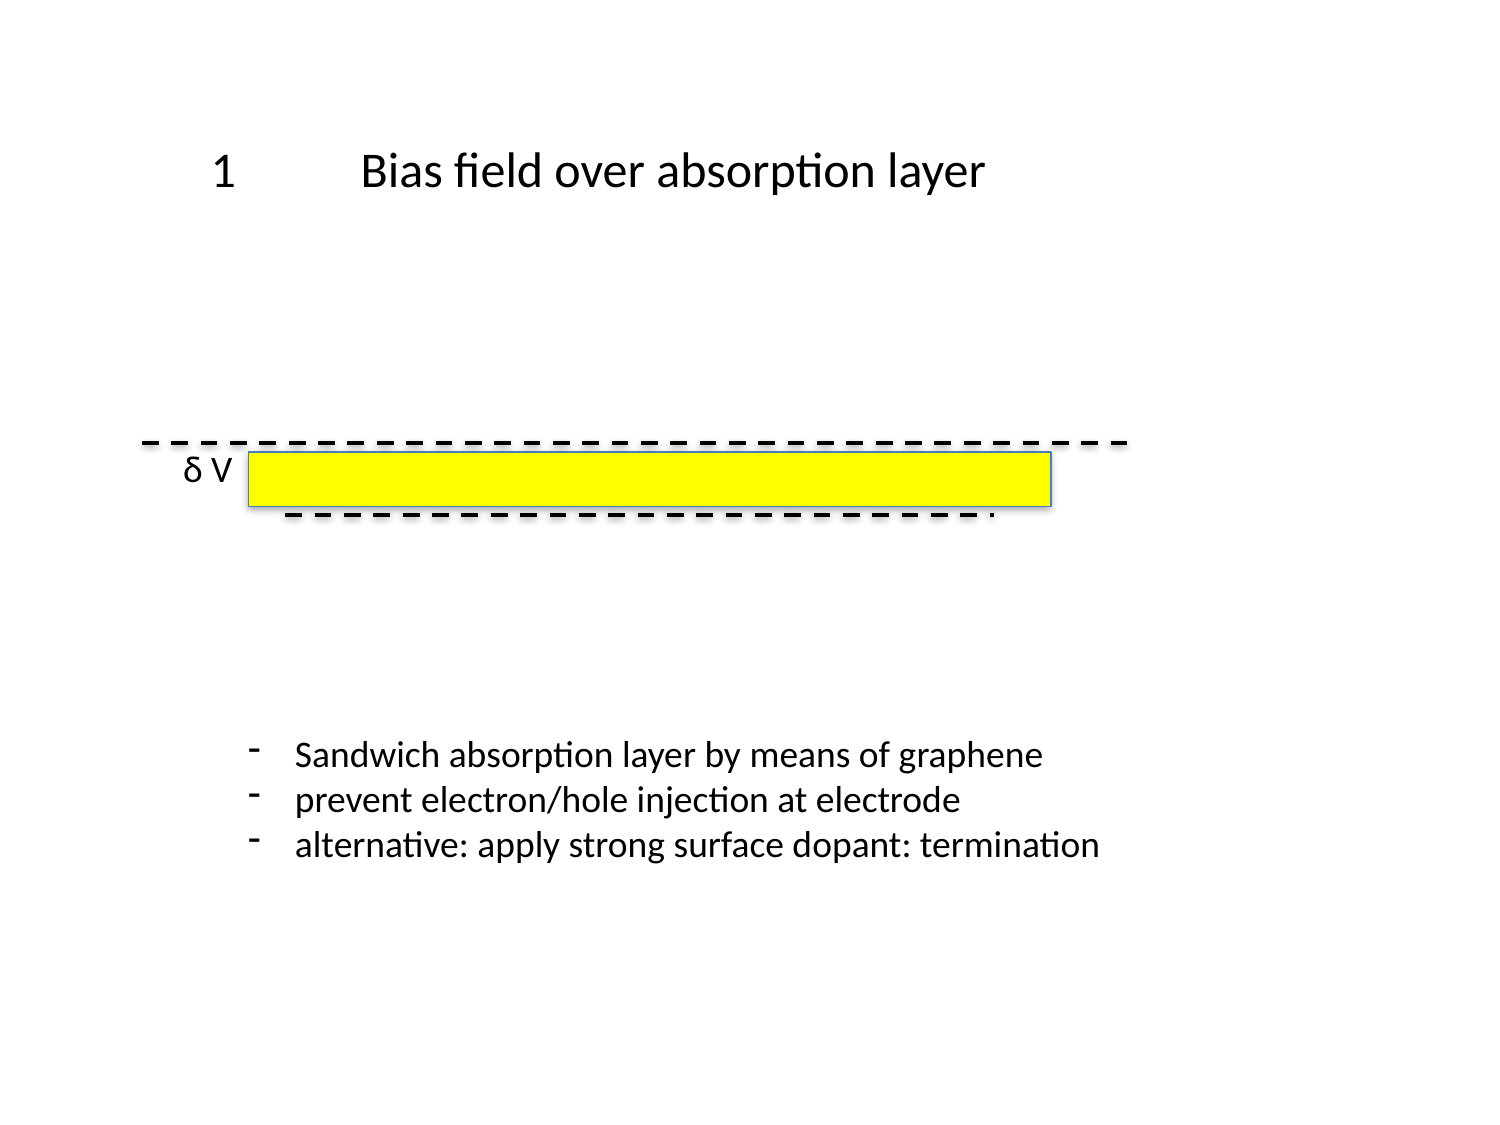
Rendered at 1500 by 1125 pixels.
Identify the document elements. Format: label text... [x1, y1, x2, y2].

text_box δ V [168, 437, 248, 442]
text_box 1 Bias field over absorption layer [195, 130, 1002, 206]
text_box δ V [168, 452, 248, 498]
text_box [248, 452, 1052, 507]
text_box Sandwich absorption layer by means of graphene prevent electron/hole injection at electrode alternative: apply strong surface dopant: termination [233, 722, 1116, 873]
